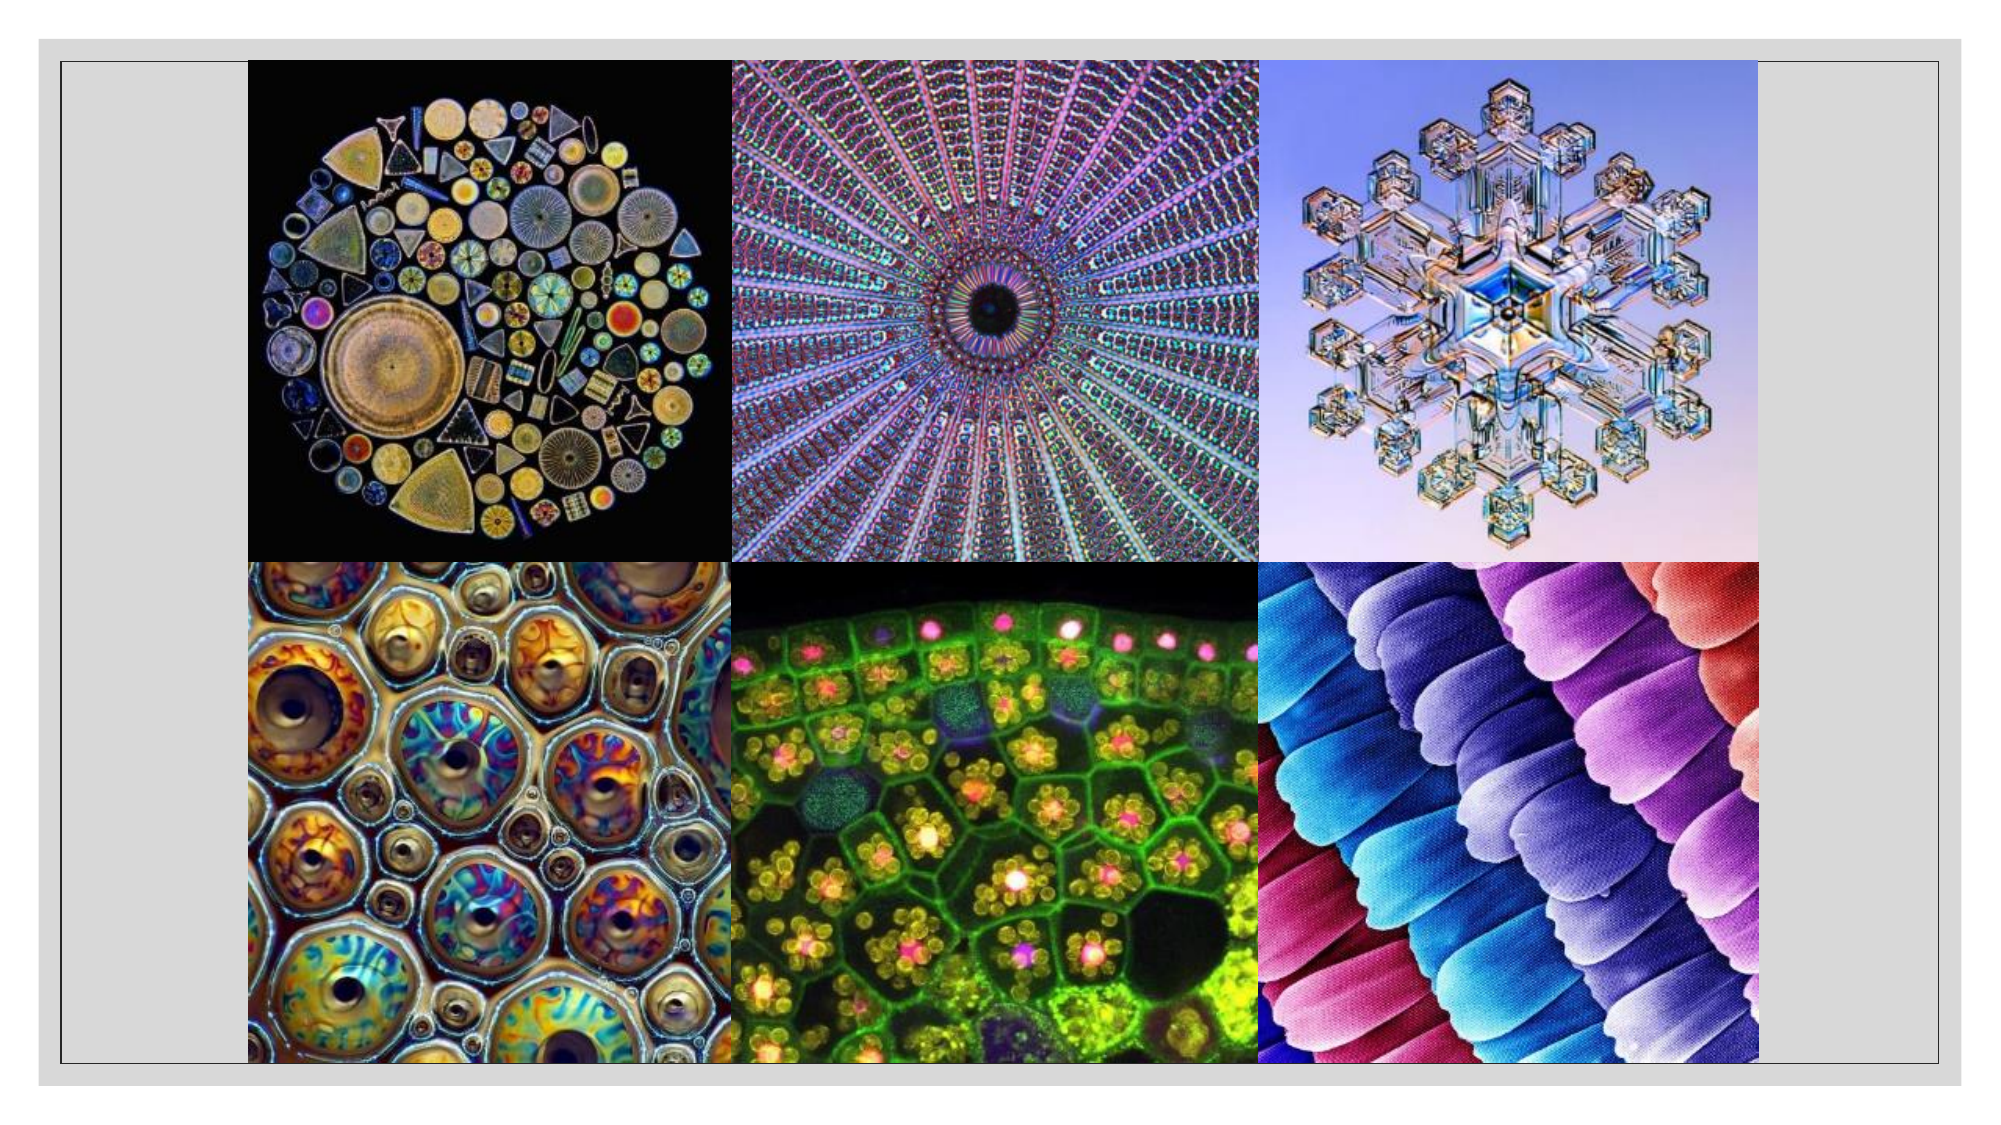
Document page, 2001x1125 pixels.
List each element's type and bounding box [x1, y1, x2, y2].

picture [247, 60, 1759, 1063]
